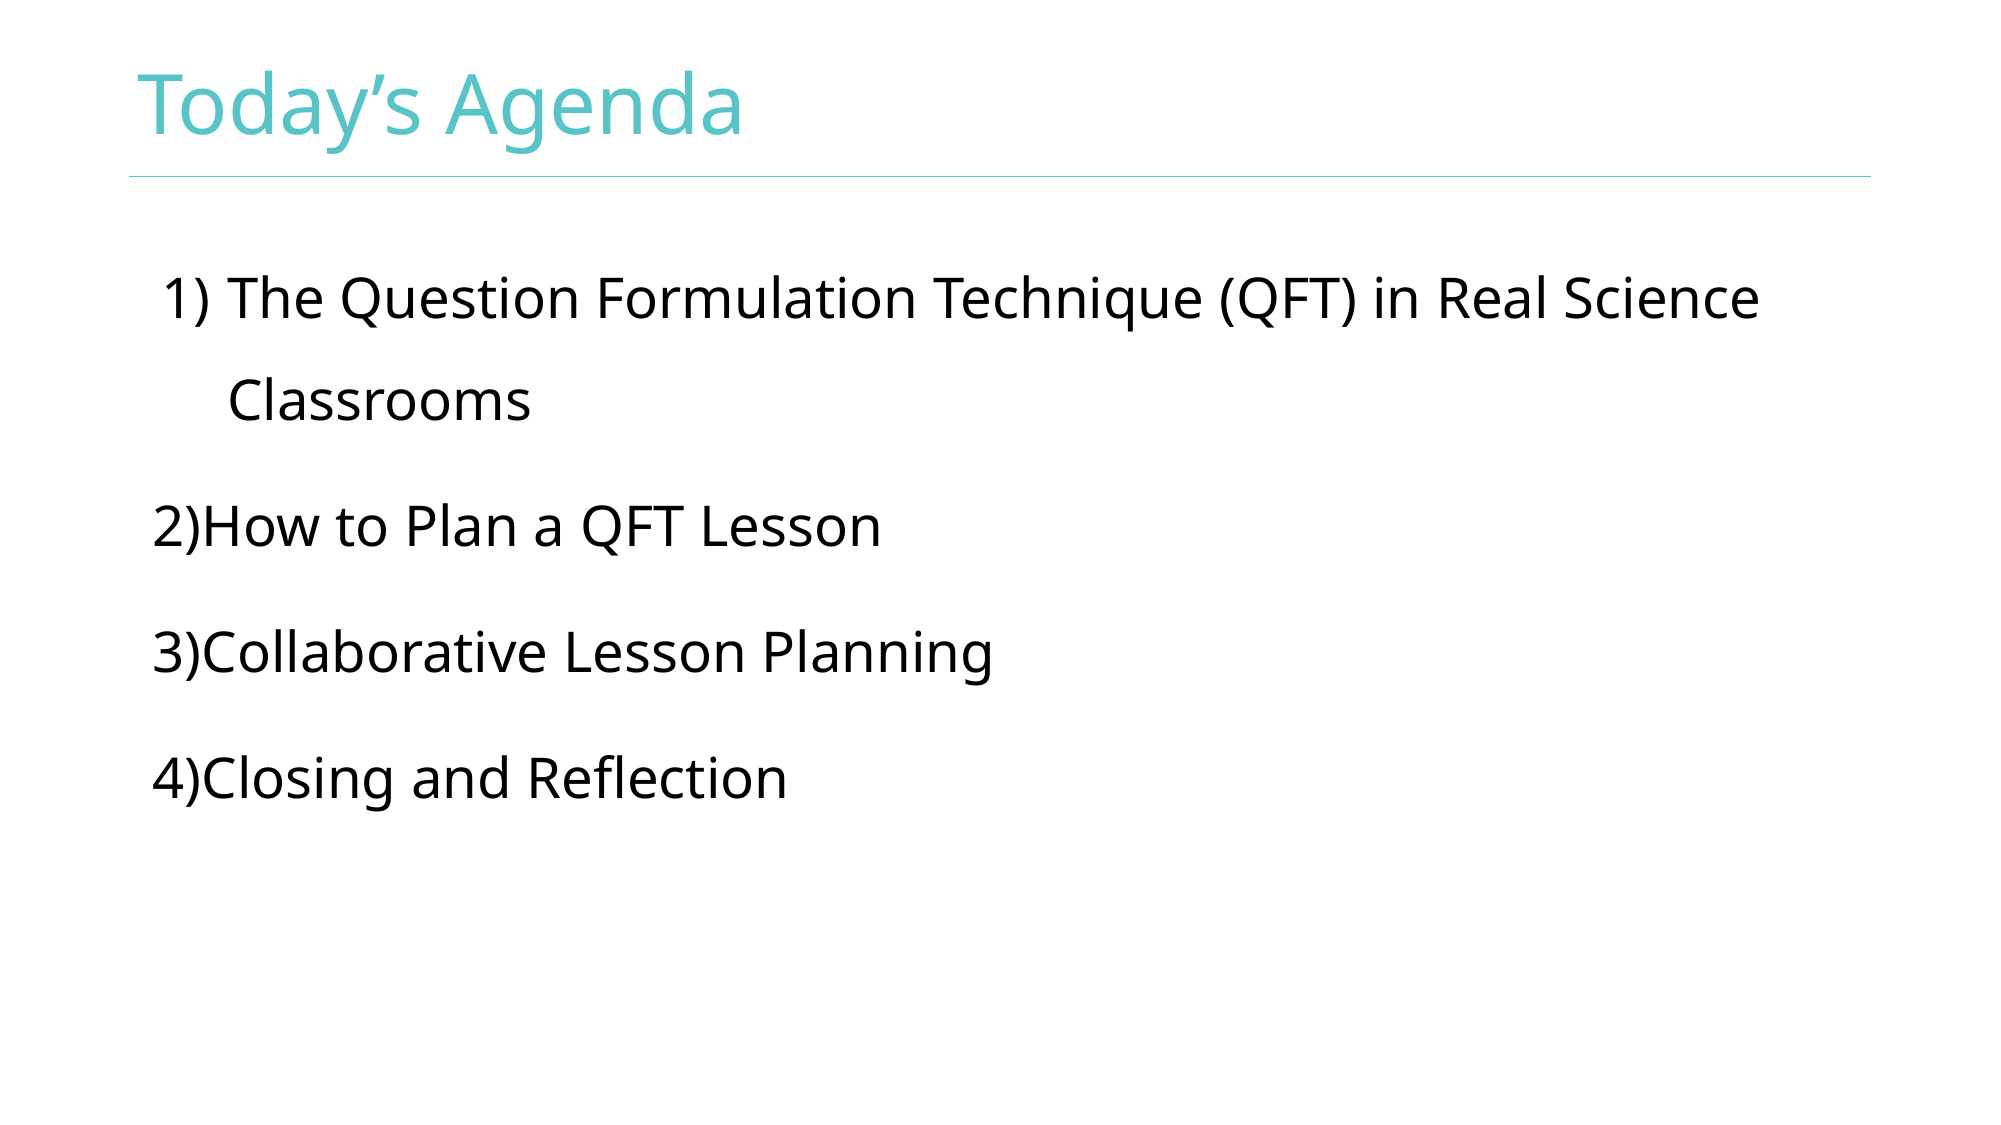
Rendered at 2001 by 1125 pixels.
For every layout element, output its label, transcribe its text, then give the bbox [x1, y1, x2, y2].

list The Question Formulation Technique (QFT) in Real Science Classrooms How to Plan a QFT Lesson Collaborative Lesson Planning Closing and Reflection [137, 221, 1902, 1028]
title Today’s Agenda [137, 40, 1863, 175]
